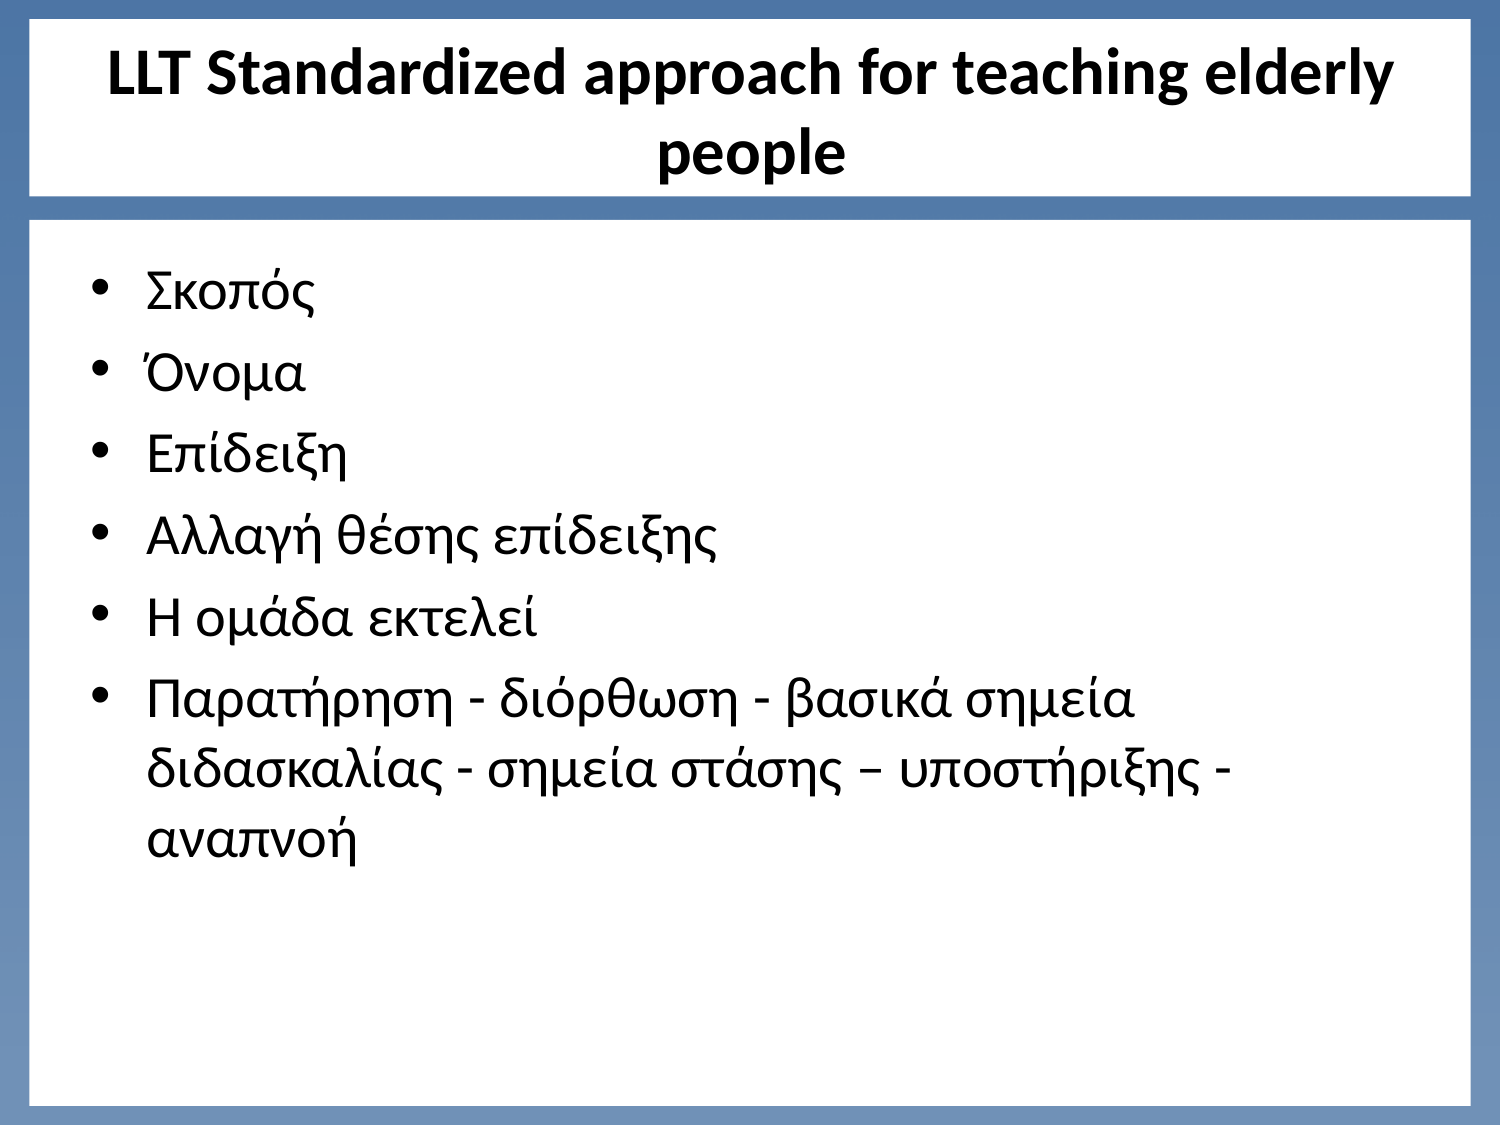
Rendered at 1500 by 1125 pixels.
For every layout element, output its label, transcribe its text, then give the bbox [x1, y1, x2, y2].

list Σκοπός Όνομα Επίδειξη Αλλαγή θέσης επίδειξης Η ομάδα εκτελεί Παρατήρηση - διόρθωση - βασικά σημεία διδασκαλίας - σημεία στάσης – υποστήριξης -αναπνοή [75, 243, 1425, 1024]
title LLT Standardized approach for teaching elderly people [76, 19, 1427, 197]
